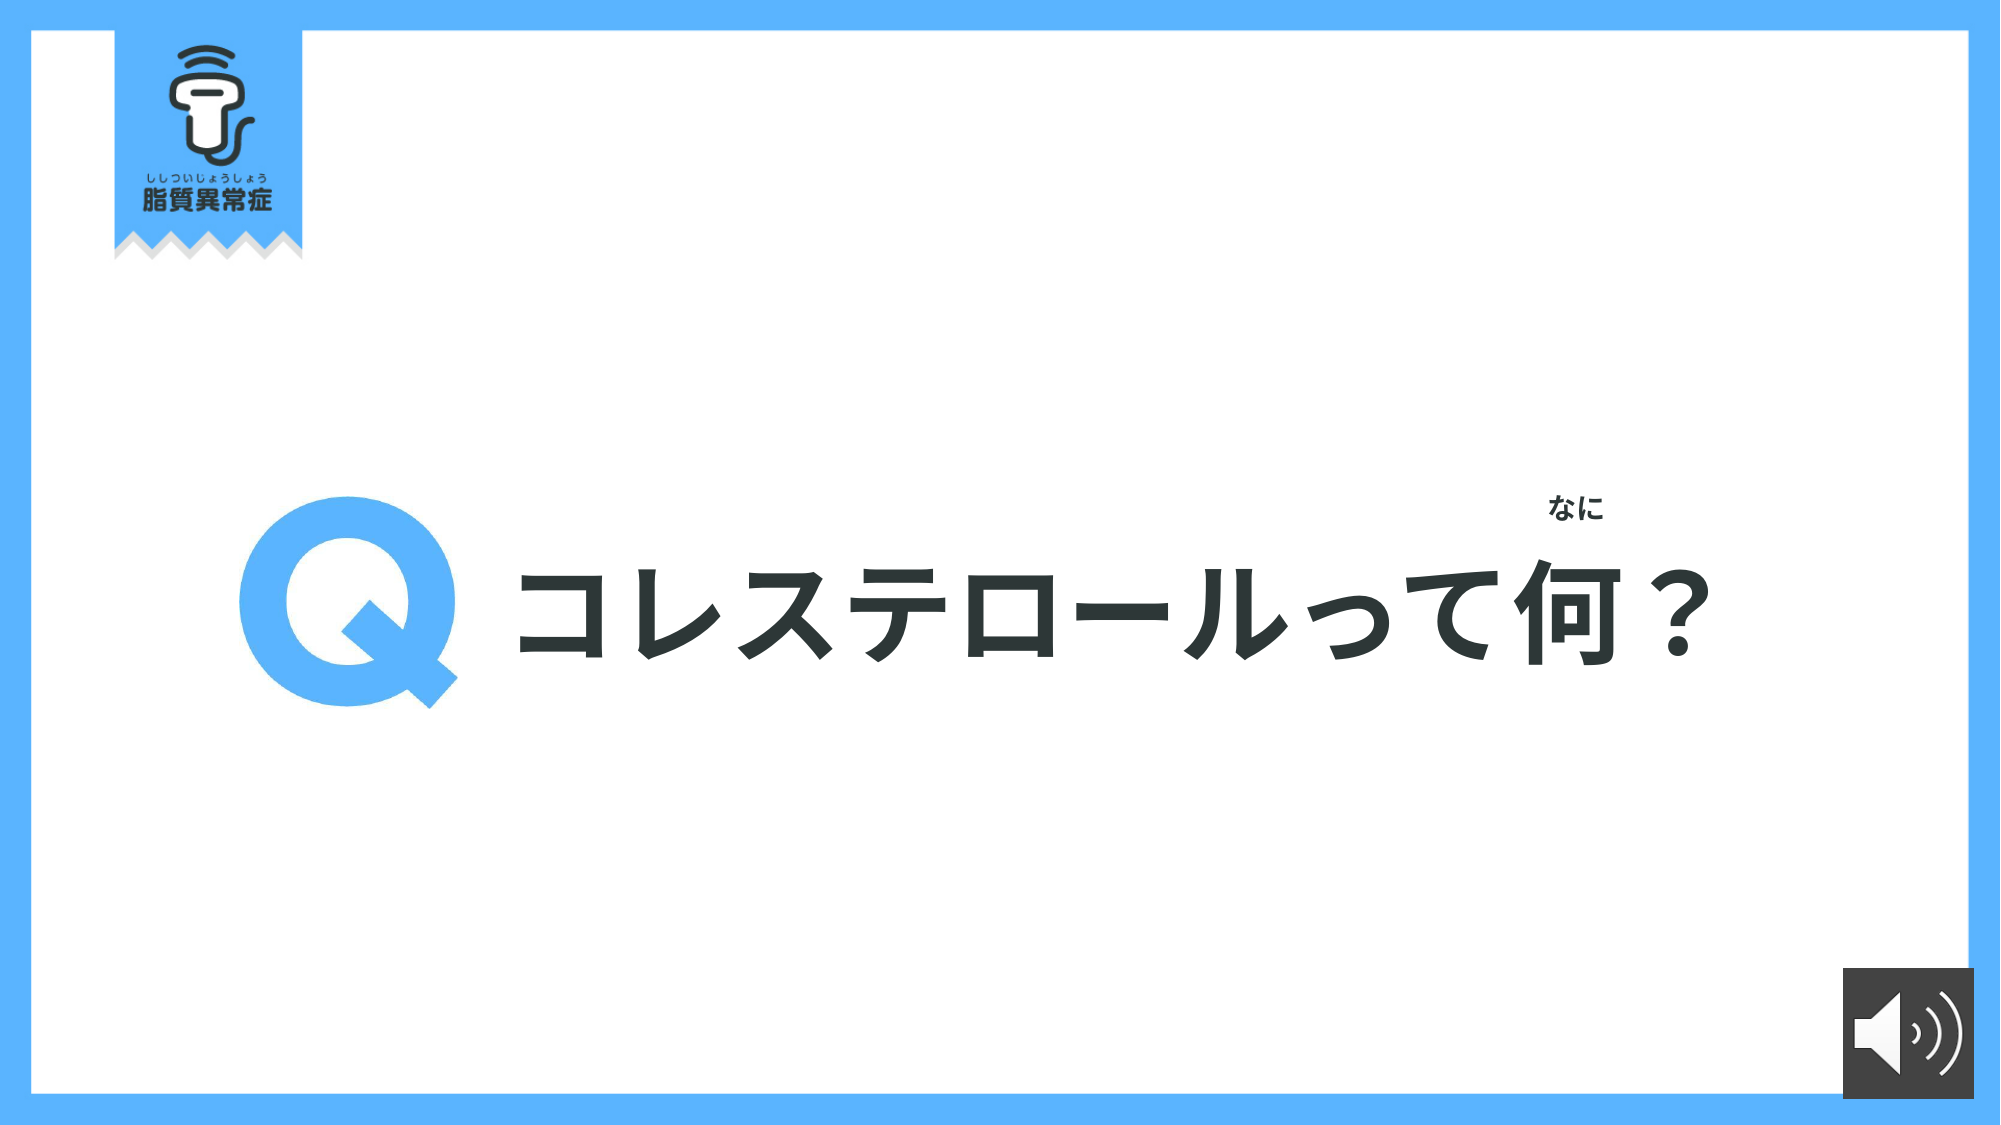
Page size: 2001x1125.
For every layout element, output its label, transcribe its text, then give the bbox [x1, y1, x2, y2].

picture [0, 0, 2000, 1125]
text_box コレステロールって何？ [489, 535, 1962, 686]
text_box なに [1532, 483, 1711, 534]
